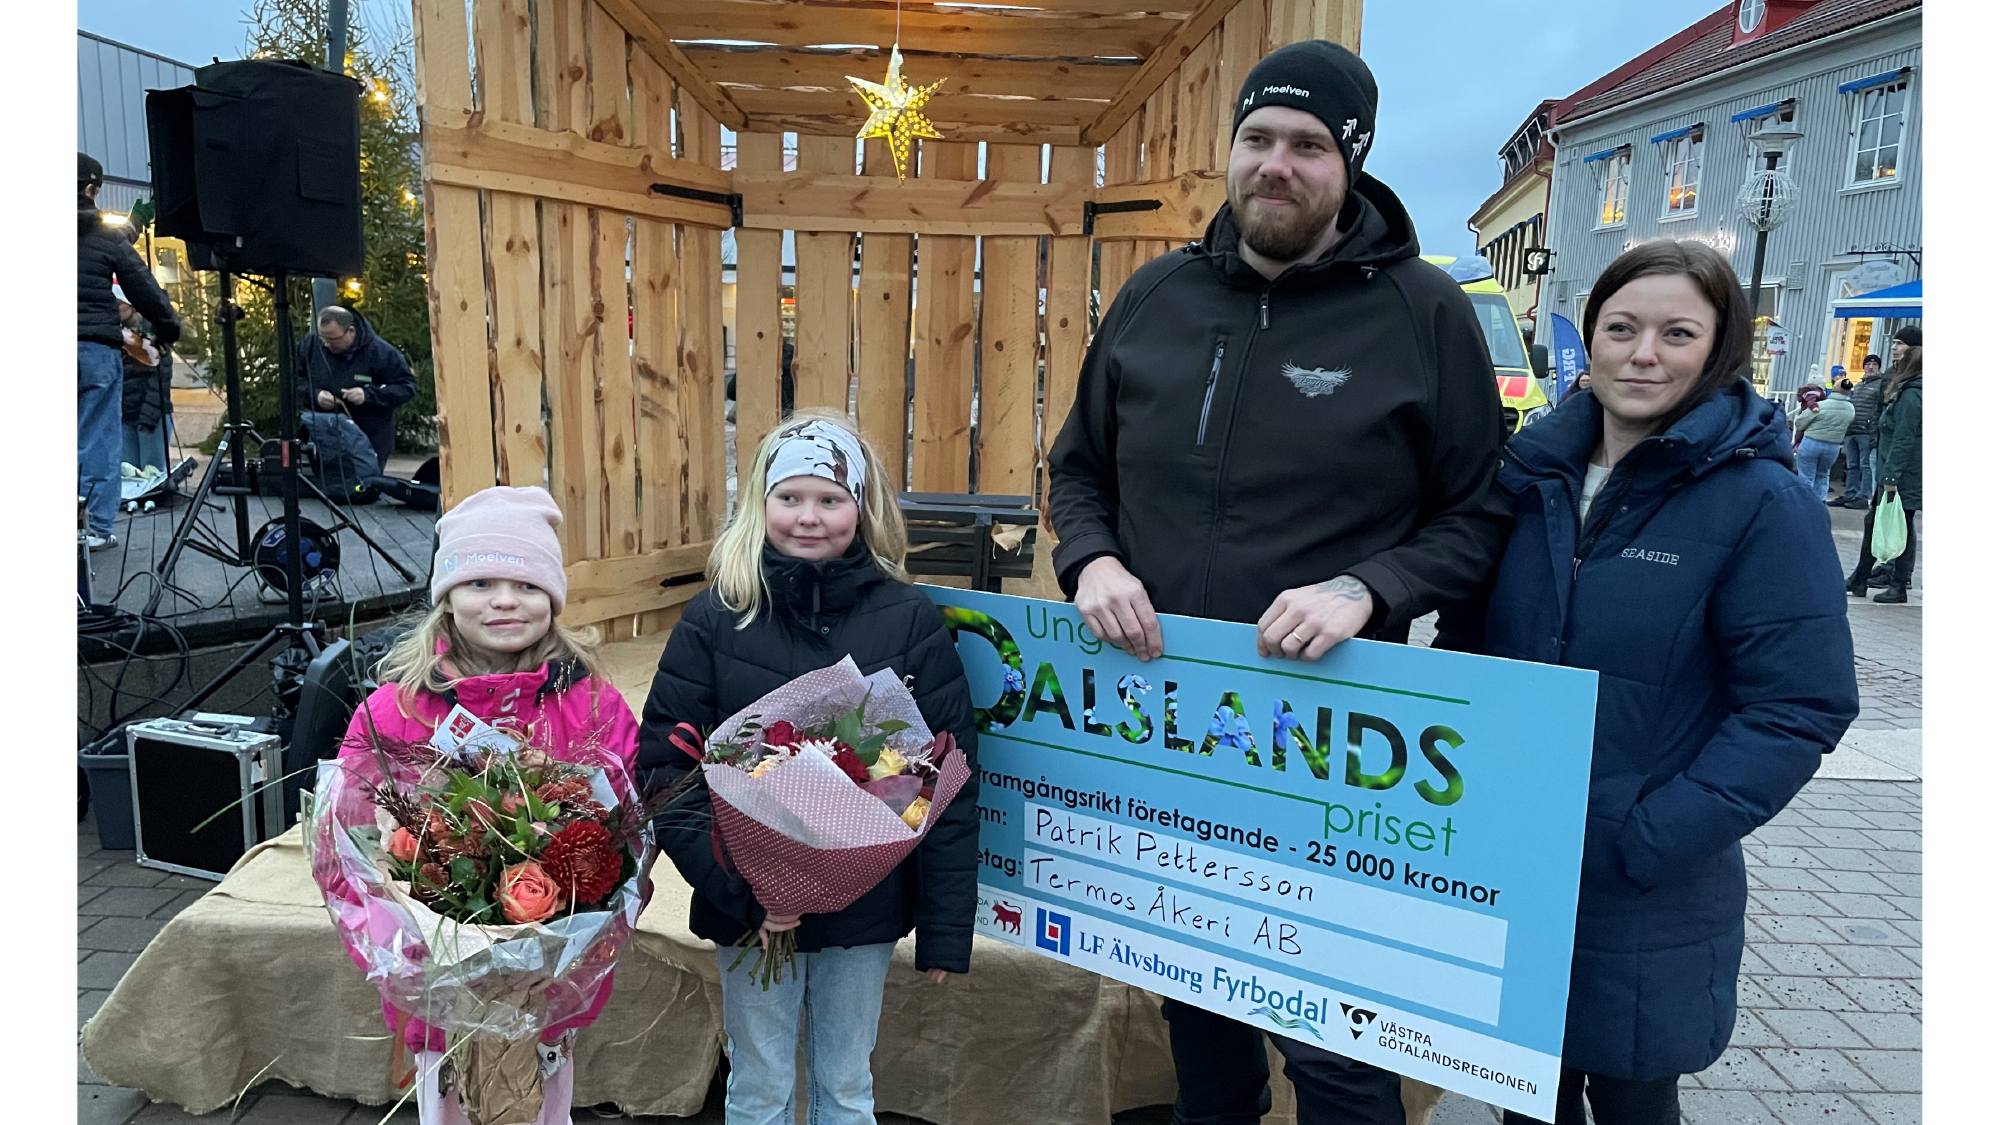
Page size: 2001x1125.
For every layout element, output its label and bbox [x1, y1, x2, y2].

list [76, 0, 1924, 1125]
